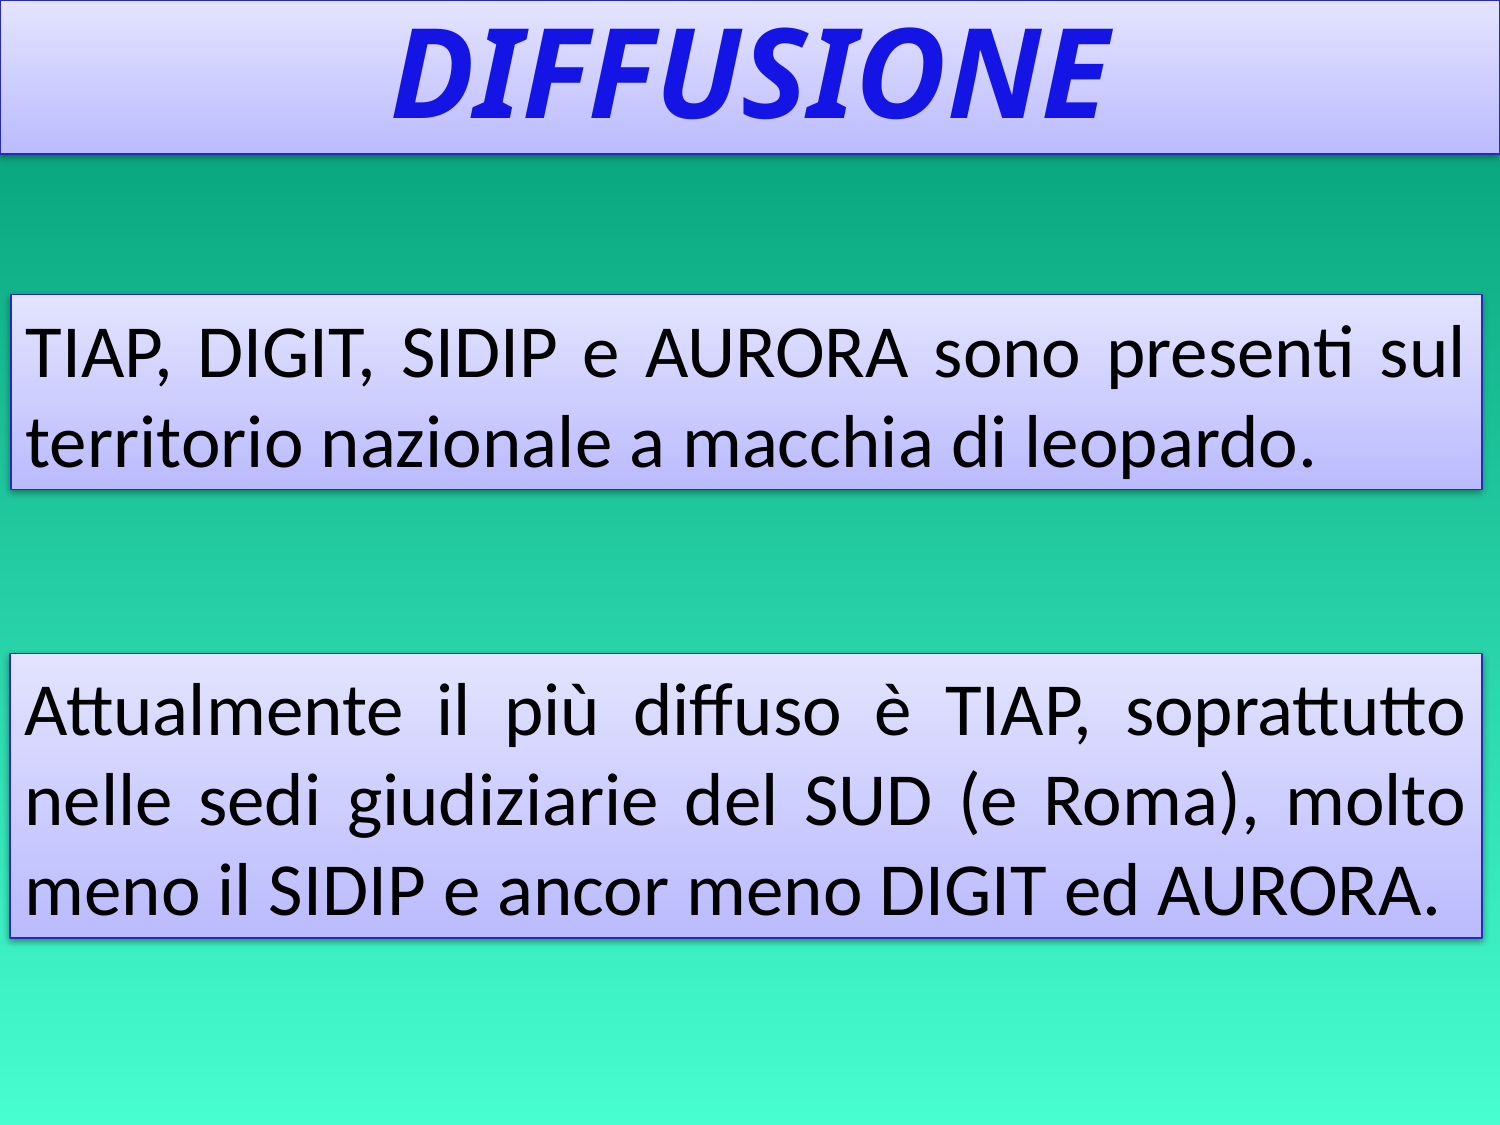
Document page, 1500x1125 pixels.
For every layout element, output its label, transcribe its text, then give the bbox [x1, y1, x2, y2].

text_box TIAP, DIGIT, SIDIP e AURORA sono presenti sul territorio nazionale a macchia di leopardo. [11, 294, 1483, 490]
text_box Attualmente il più diffuso è TIAP, soprattutto nelle sedi giudiziarie del SUD (e Roma), molto meno il SIDIP e ancor meno DIGIT ed AURORA. [9, 653, 1483, 939]
text_box DIFFUSIONE [0, 0, 1500, 155]
